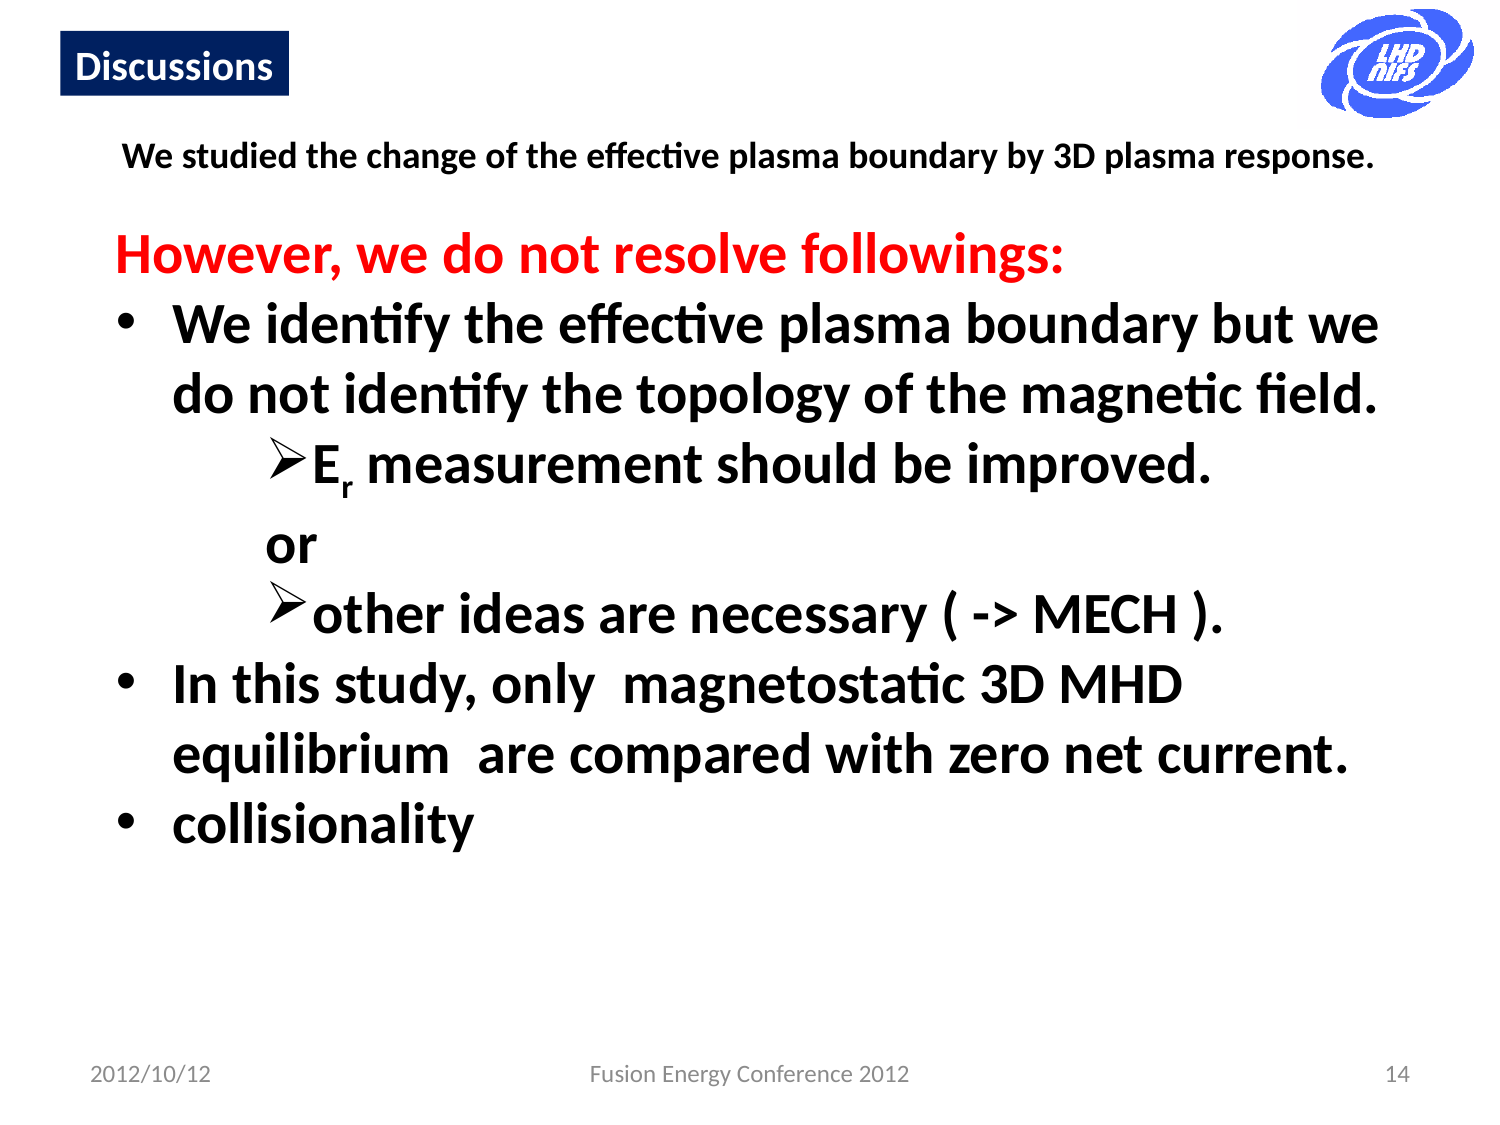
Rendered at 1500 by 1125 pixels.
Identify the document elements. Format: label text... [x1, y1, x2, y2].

text_box Discussions [60, 30, 289, 96]
footer Fusion Energy Conference 2012 [512, 1042, 988, 1103]
text_box We studied the change of the effective plasma boundary by 3D plasma response. [106, 123, 1392, 184]
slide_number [75, 1042, 425, 1103]
text_box However, we do not resolve followings: We identify the effective plasma boundary but we do not identify the topology of the magnetic field. Er measurement should be improved. or other ideas are necessary ( -> MECH ). In this study, only magnetostatic 3D MHD equilibrium are compared with zero net current. collisionality [101, 208, 1424, 863]
slide_number 14 [1074, 1042, 1425, 1103]
picture [1296, 0, 1500, 130]
